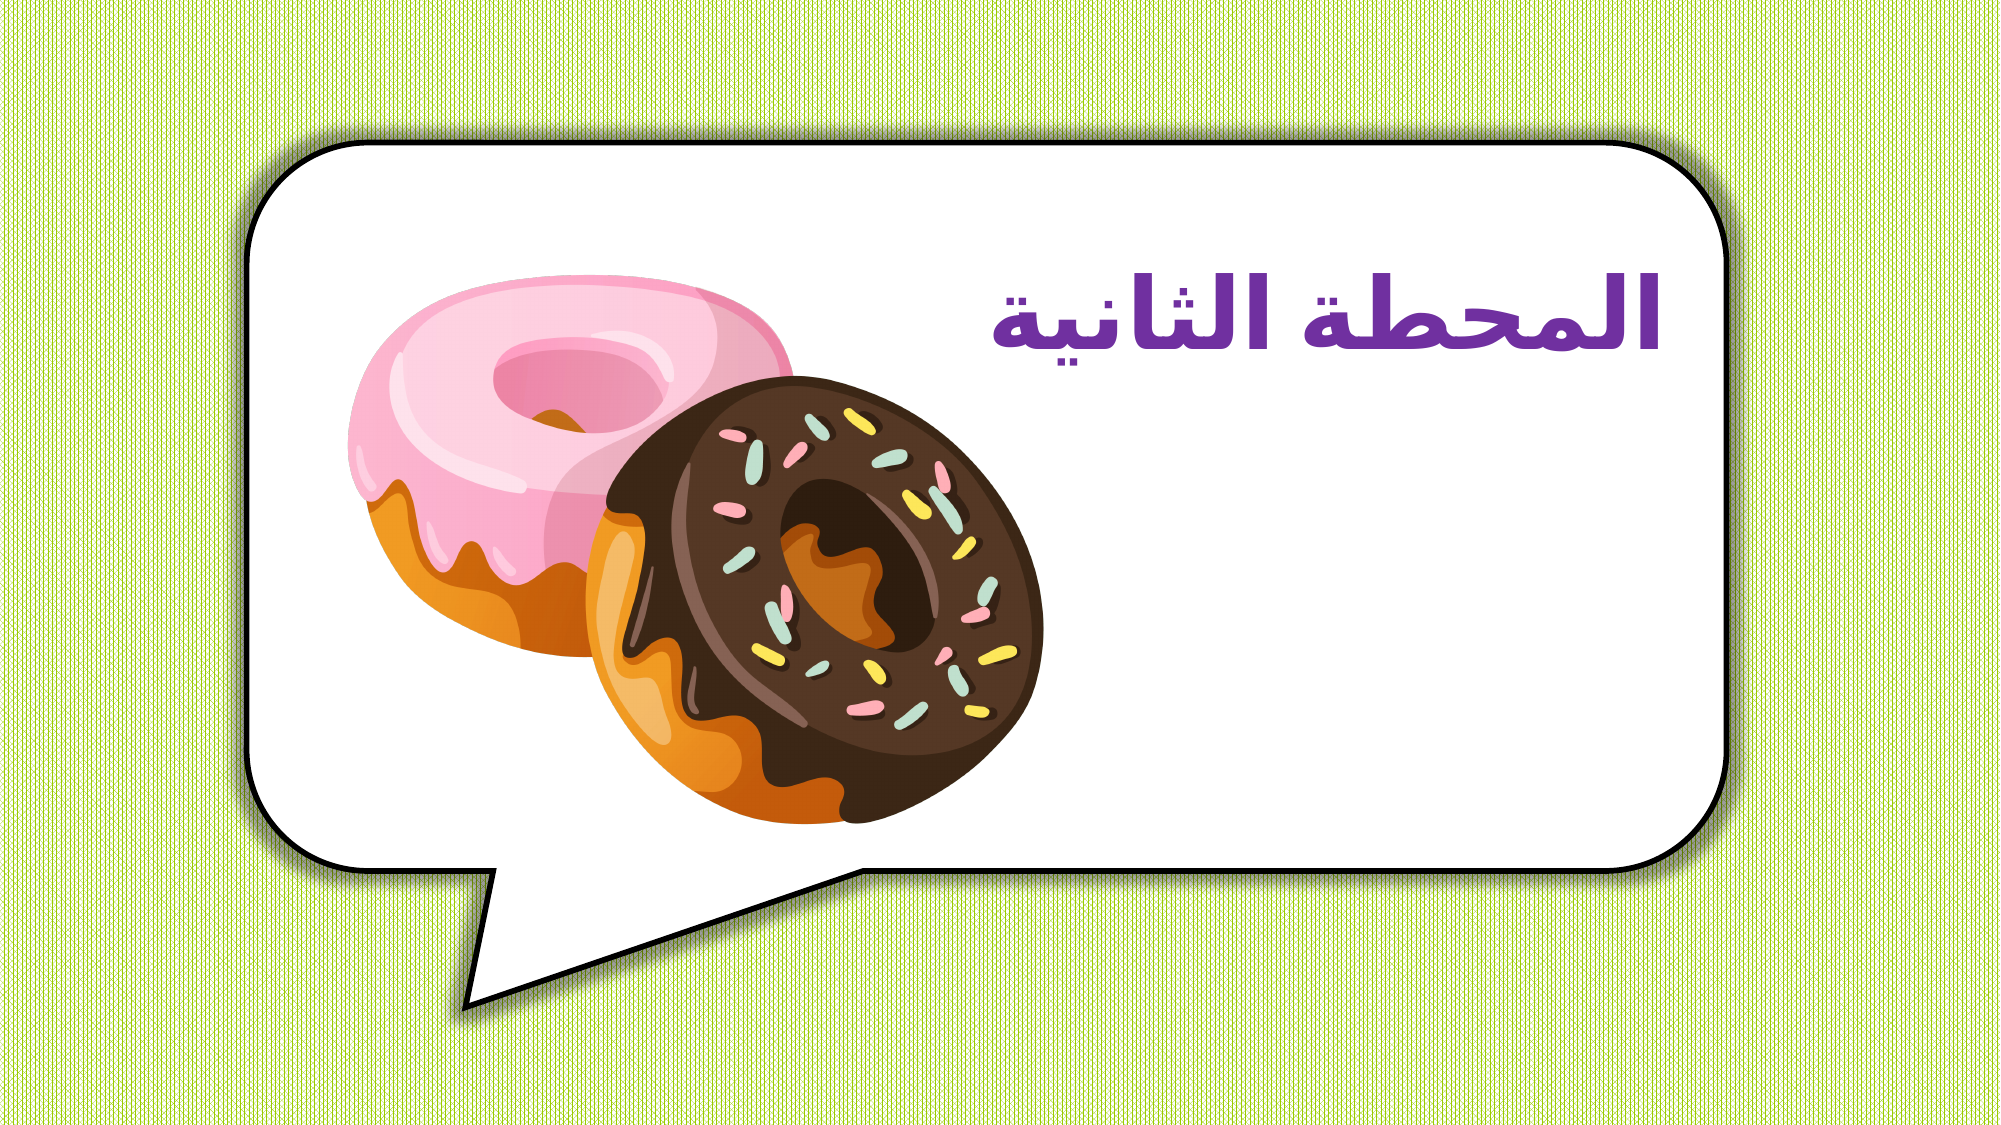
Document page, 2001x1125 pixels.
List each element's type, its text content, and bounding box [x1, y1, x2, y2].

text_box المحطة الثانية [963, 241, 1692, 377]
picture [326, 254, 1070, 845]
text_box [245, 141, 1728, 1009]
